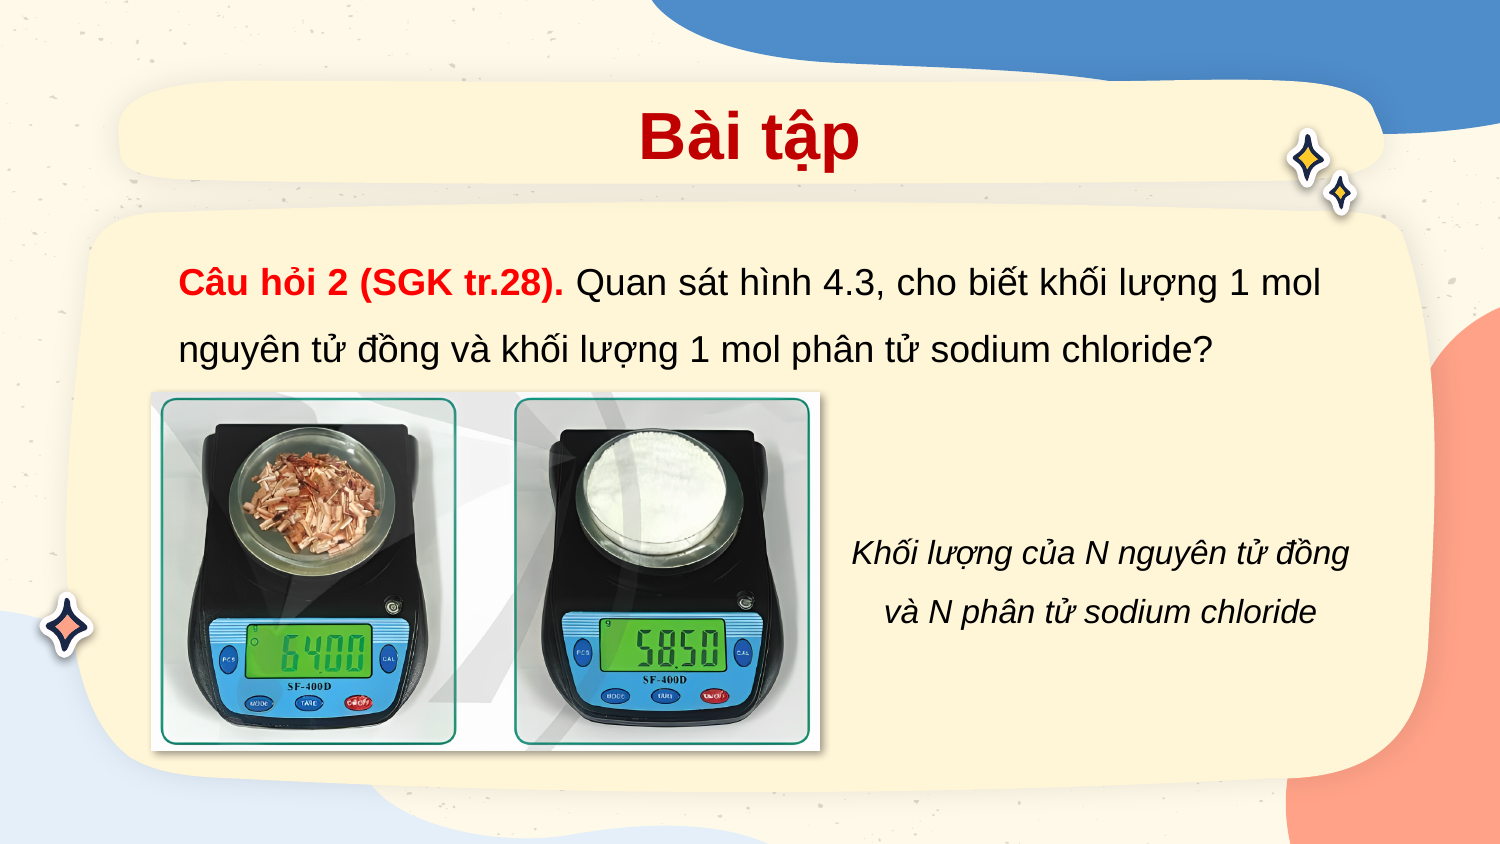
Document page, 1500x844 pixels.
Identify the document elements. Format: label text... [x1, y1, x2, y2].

title Bài tập [118, 85, 1382, 180]
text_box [44, 597, 89, 652]
text_box Câu hỏi 2 (SGK tr.28). Quan sát hình 4.3, cho biết khối lượng 1 mol nguyên tử đồng và khối lượng 1 mol phân tử sodium chloride? [163, 228, 1337, 378]
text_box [151, 392, 1383, 751]
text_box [1292, 133, 1352, 210]
